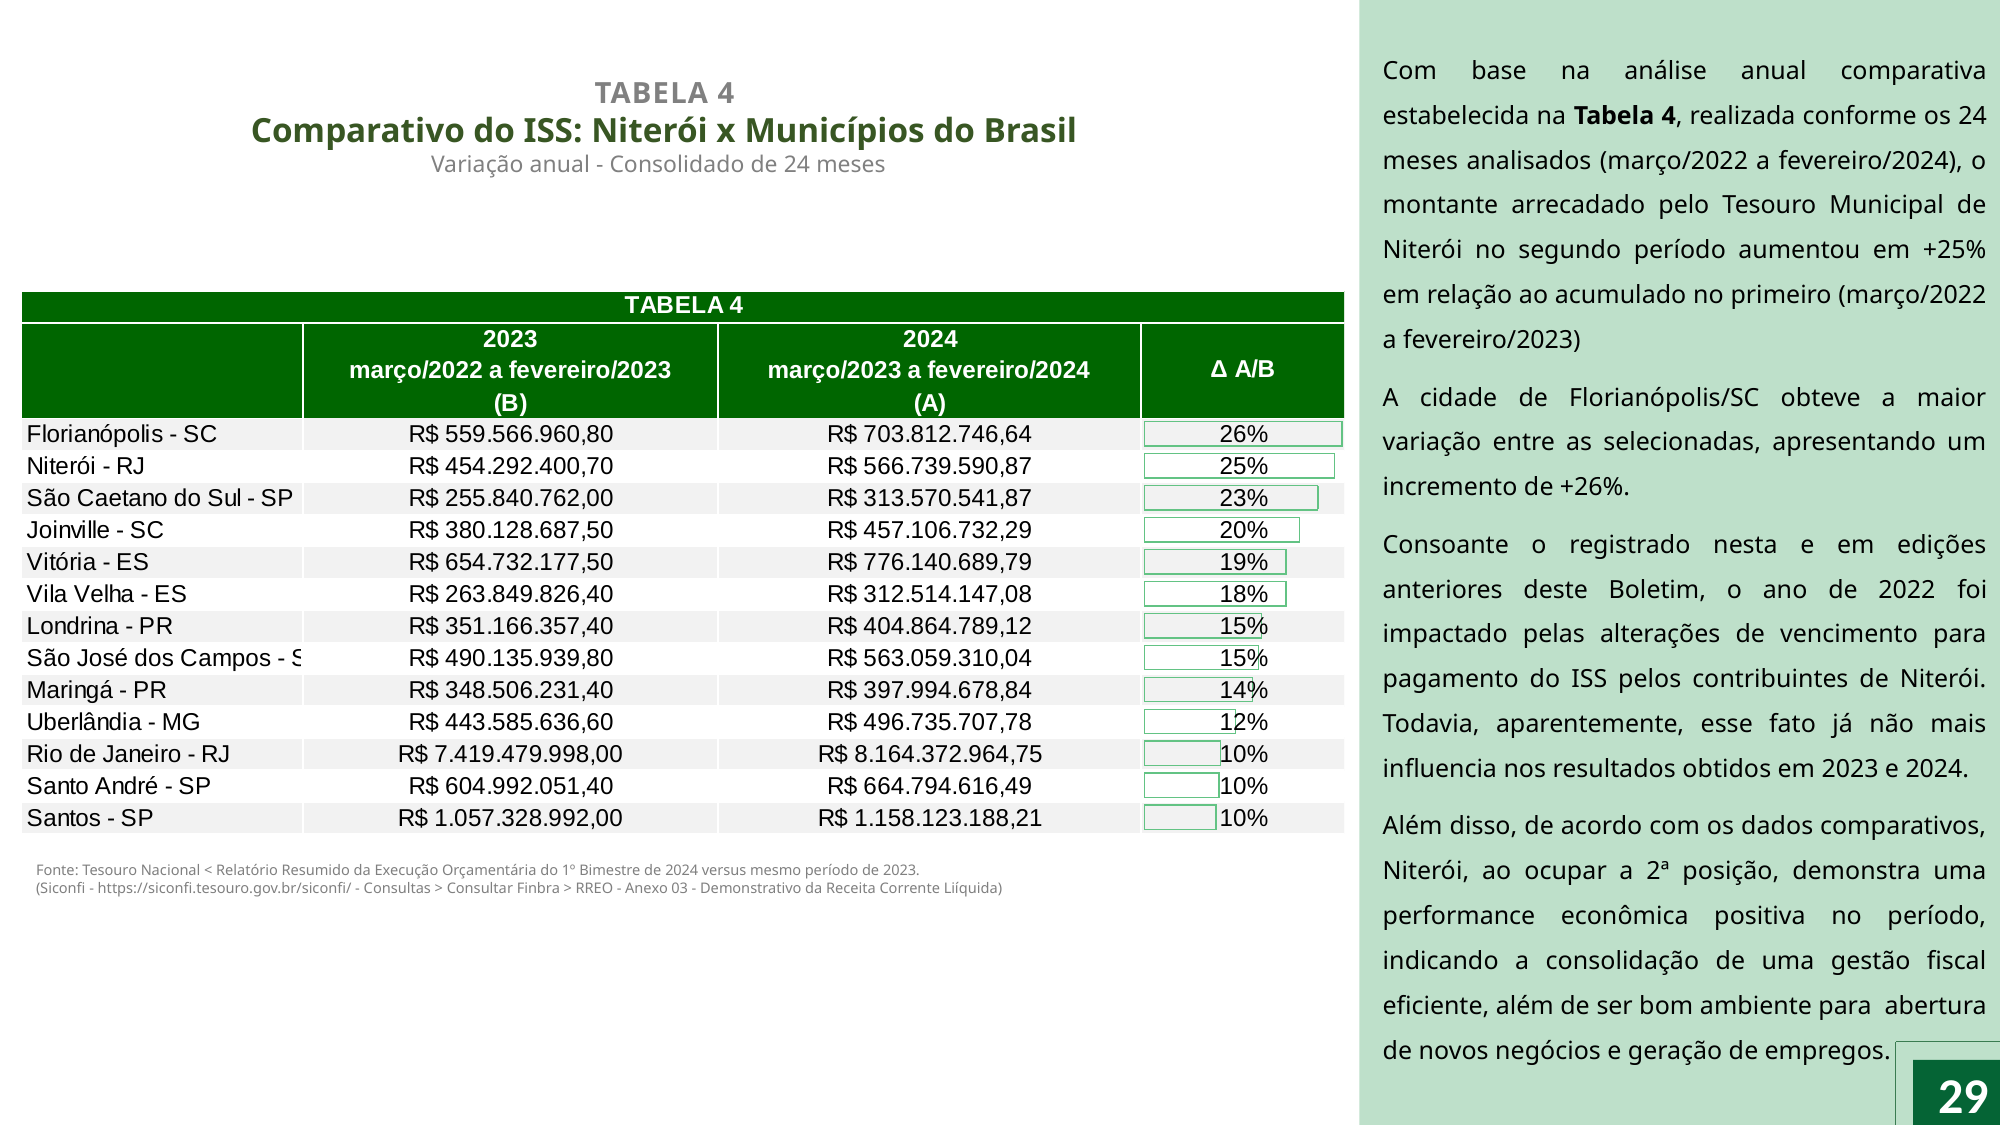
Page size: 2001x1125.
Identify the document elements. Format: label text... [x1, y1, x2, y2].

text_box Fonte: Tesouro Nacional < Relatório Resumido da Execução Orçamentária do 1º Bimestre de 2024 versus mesmo período de 2023. (Siconfi - https://siconfi.tesouro.gov.br/siconfi/ - Consultas > Consultar Finbra > RREO - Anexo 03 - Demonstrativo da Receita Corrente Liíquida) [21, 853, 1112, 904]
text_box 29 [1923, 1072, 2000, 1125]
text_box [1912, 1072, 1923, 1125]
text_box Com base na análise anual comparativa estabelecida na Tabela 4, realizada conforme os 24 meses analisados (março/2022 a fevereiro/2024), o montante arrecadado pelo Tesouro Municipal de Niterói no segundo período aumentou em +25% em relação ao acumulado no primeiro (março/2022 a fevereiro/2023) A cidade de Florianópolis/SC obteve a maior variação entre as selecionadas, apresentando um incremento de +26%. Consoante o registrado nesta e em edições anteriores deste Boletim, o ano de 2022 foi impactado pelas alterações de vencimento para pagamento do ISS pelos contribuintes de Niterói. Todavia, aparentemente, esse fato já não mais influencia nos resultados obtidos em 2023 e 2024. Além disso, de acordo com os dados comparativos, Niterói, ao ocupar a 2ª posição, demonstra uma performance econômica positiva no período, indicando a consolidação de uma gestão fiscal eficiente, além de ser bom ambiente para abertura de novos negócios e geração de empregos. [1367, 31, 2000, 1072]
text_box TABELA 4 Comparativo do ISS: Niterói x Municípios do Brasil Variação anual - Consolidado de 24 meses [0, 66, 1330, 185]
text_box [1358, 0, 2000, 1125]
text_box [20, 290, 1347, 835]
